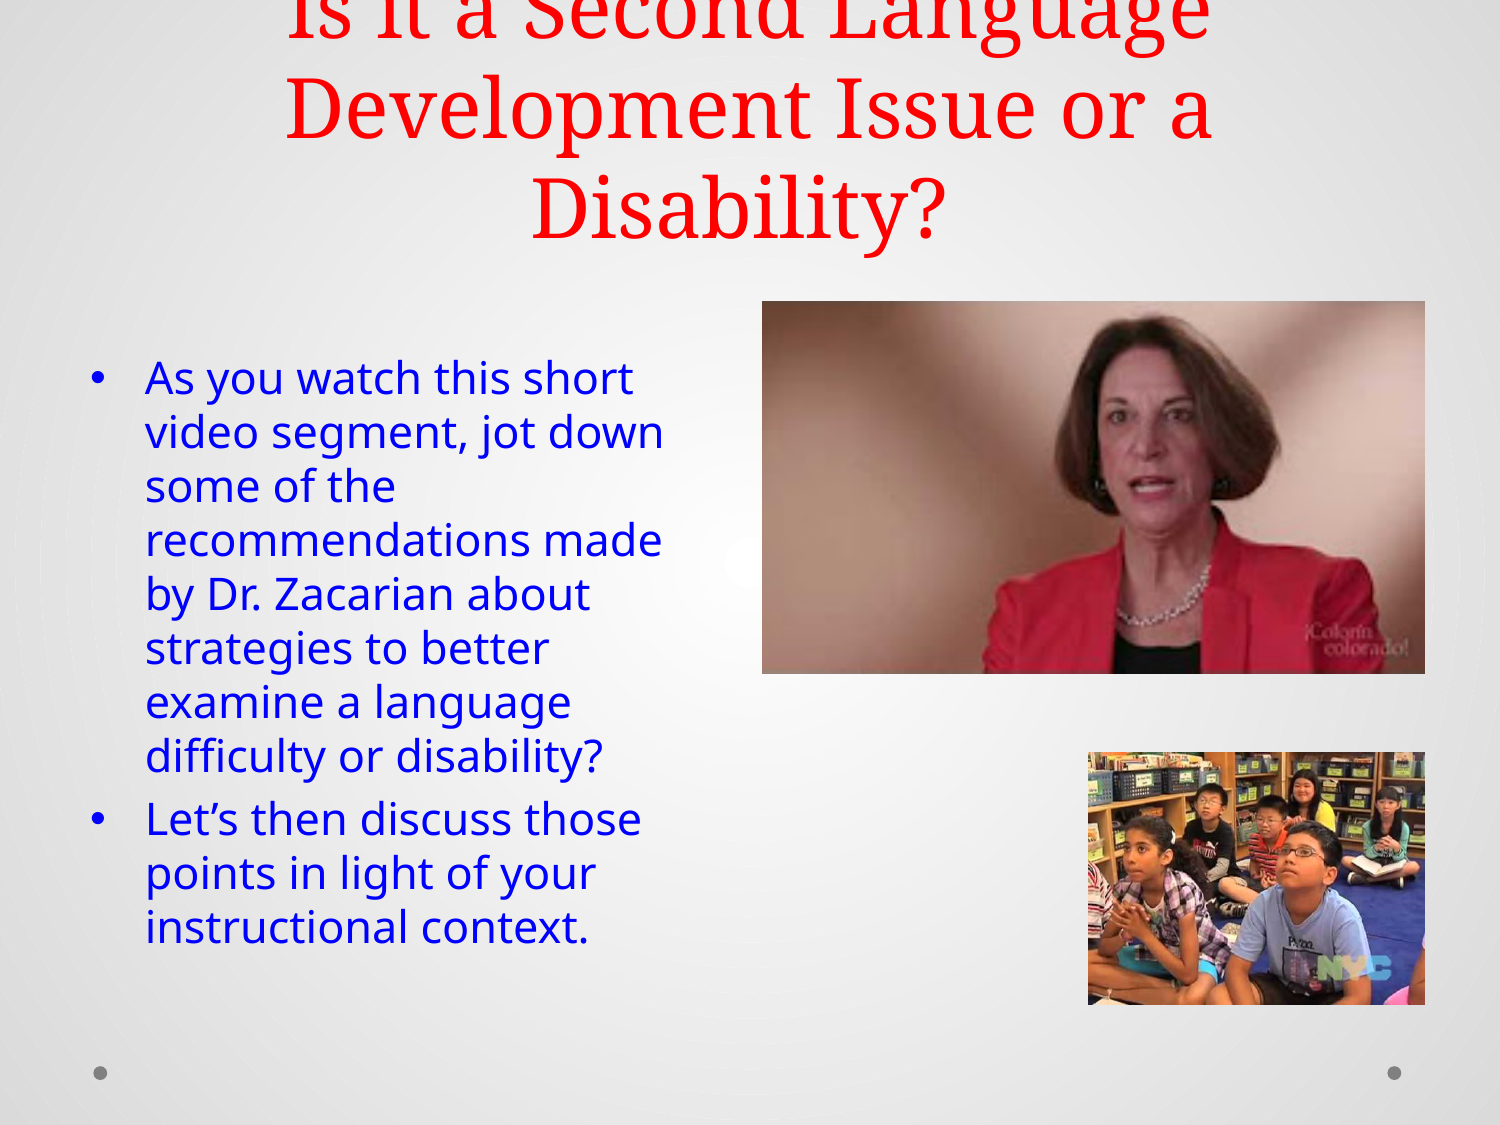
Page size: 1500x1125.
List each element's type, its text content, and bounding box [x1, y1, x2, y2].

picture [1088, 752, 1425, 1005]
title Is it a Second Language Development Issue or a Disability? [75, 0, 1425, 263]
list As you watch this short video segment, jot down some of the recommendations made by Dr. Zacarian about strategies to better examine a language difficulty or disability? Let’s then discuss those points in light of your instructional context. [75, 342, 738, 962]
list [762, 262, 1426, 713]
